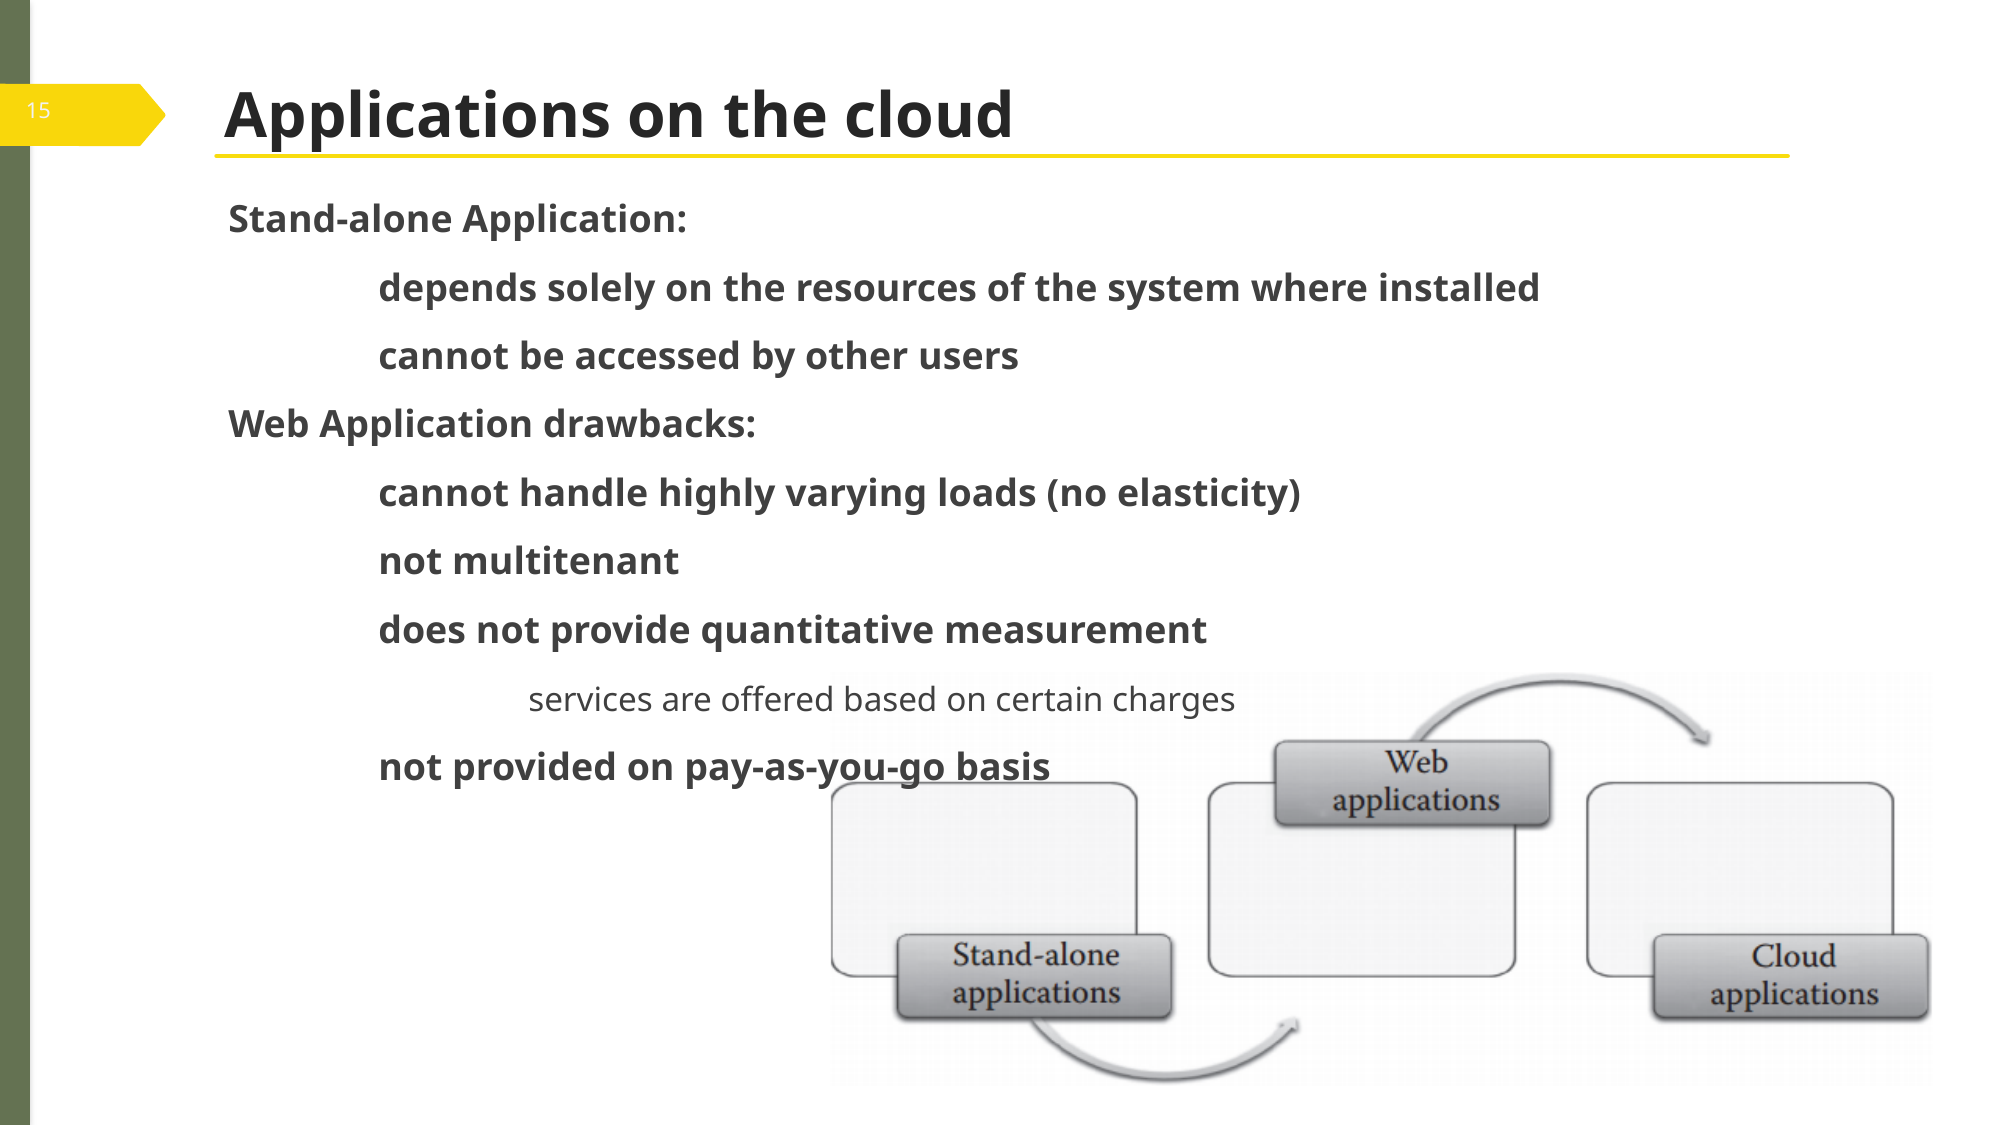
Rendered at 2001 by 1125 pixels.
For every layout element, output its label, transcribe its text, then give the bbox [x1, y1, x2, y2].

title Applications on the cloud [209, 67, 1797, 155]
picture [797, 646, 1955, 1125]
list Stand-alone Application: depends solely on the resources of the system where installed cannot be accessed by other users Web Application drawbacks: cannot handle highly varying loads (no elasticity) not multitenant does not provide quantitative measurement services are offered based on certain charges not provided on pay-as-you-go basis [213, 187, 1797, 1035]
